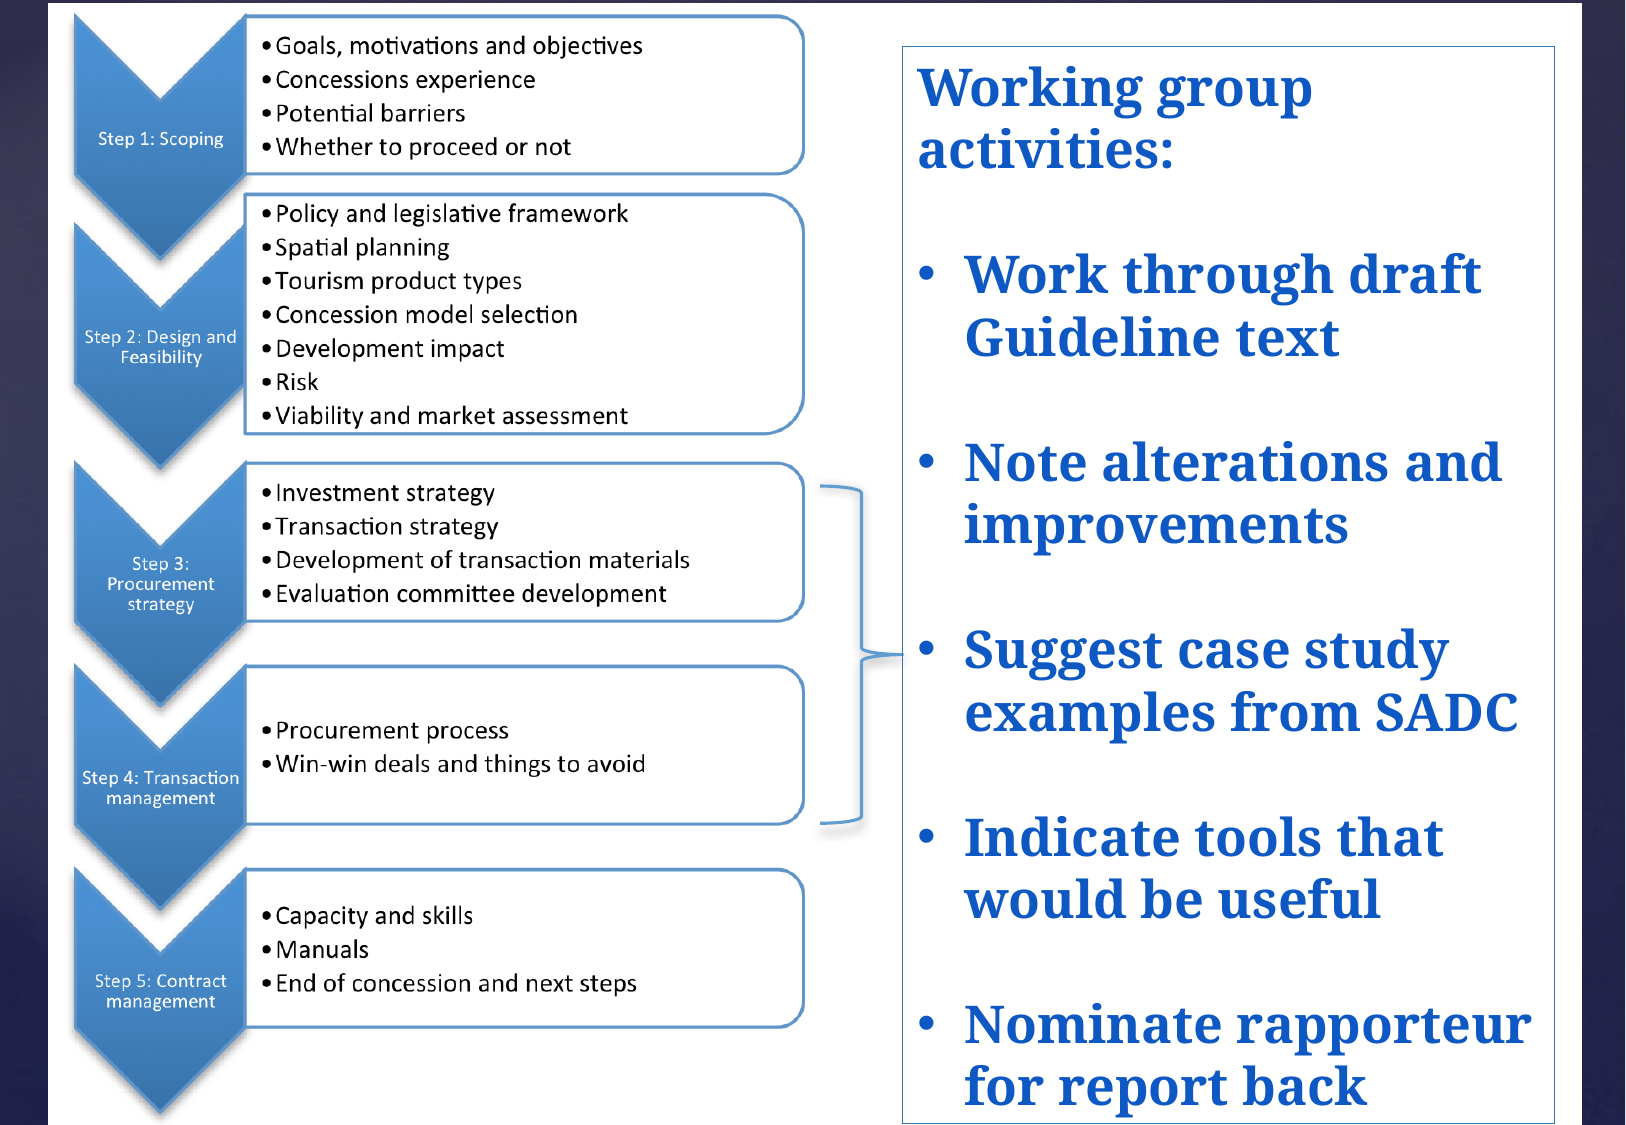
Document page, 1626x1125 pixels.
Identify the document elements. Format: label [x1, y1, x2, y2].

text_box [47, 2, 1583, 1125]
